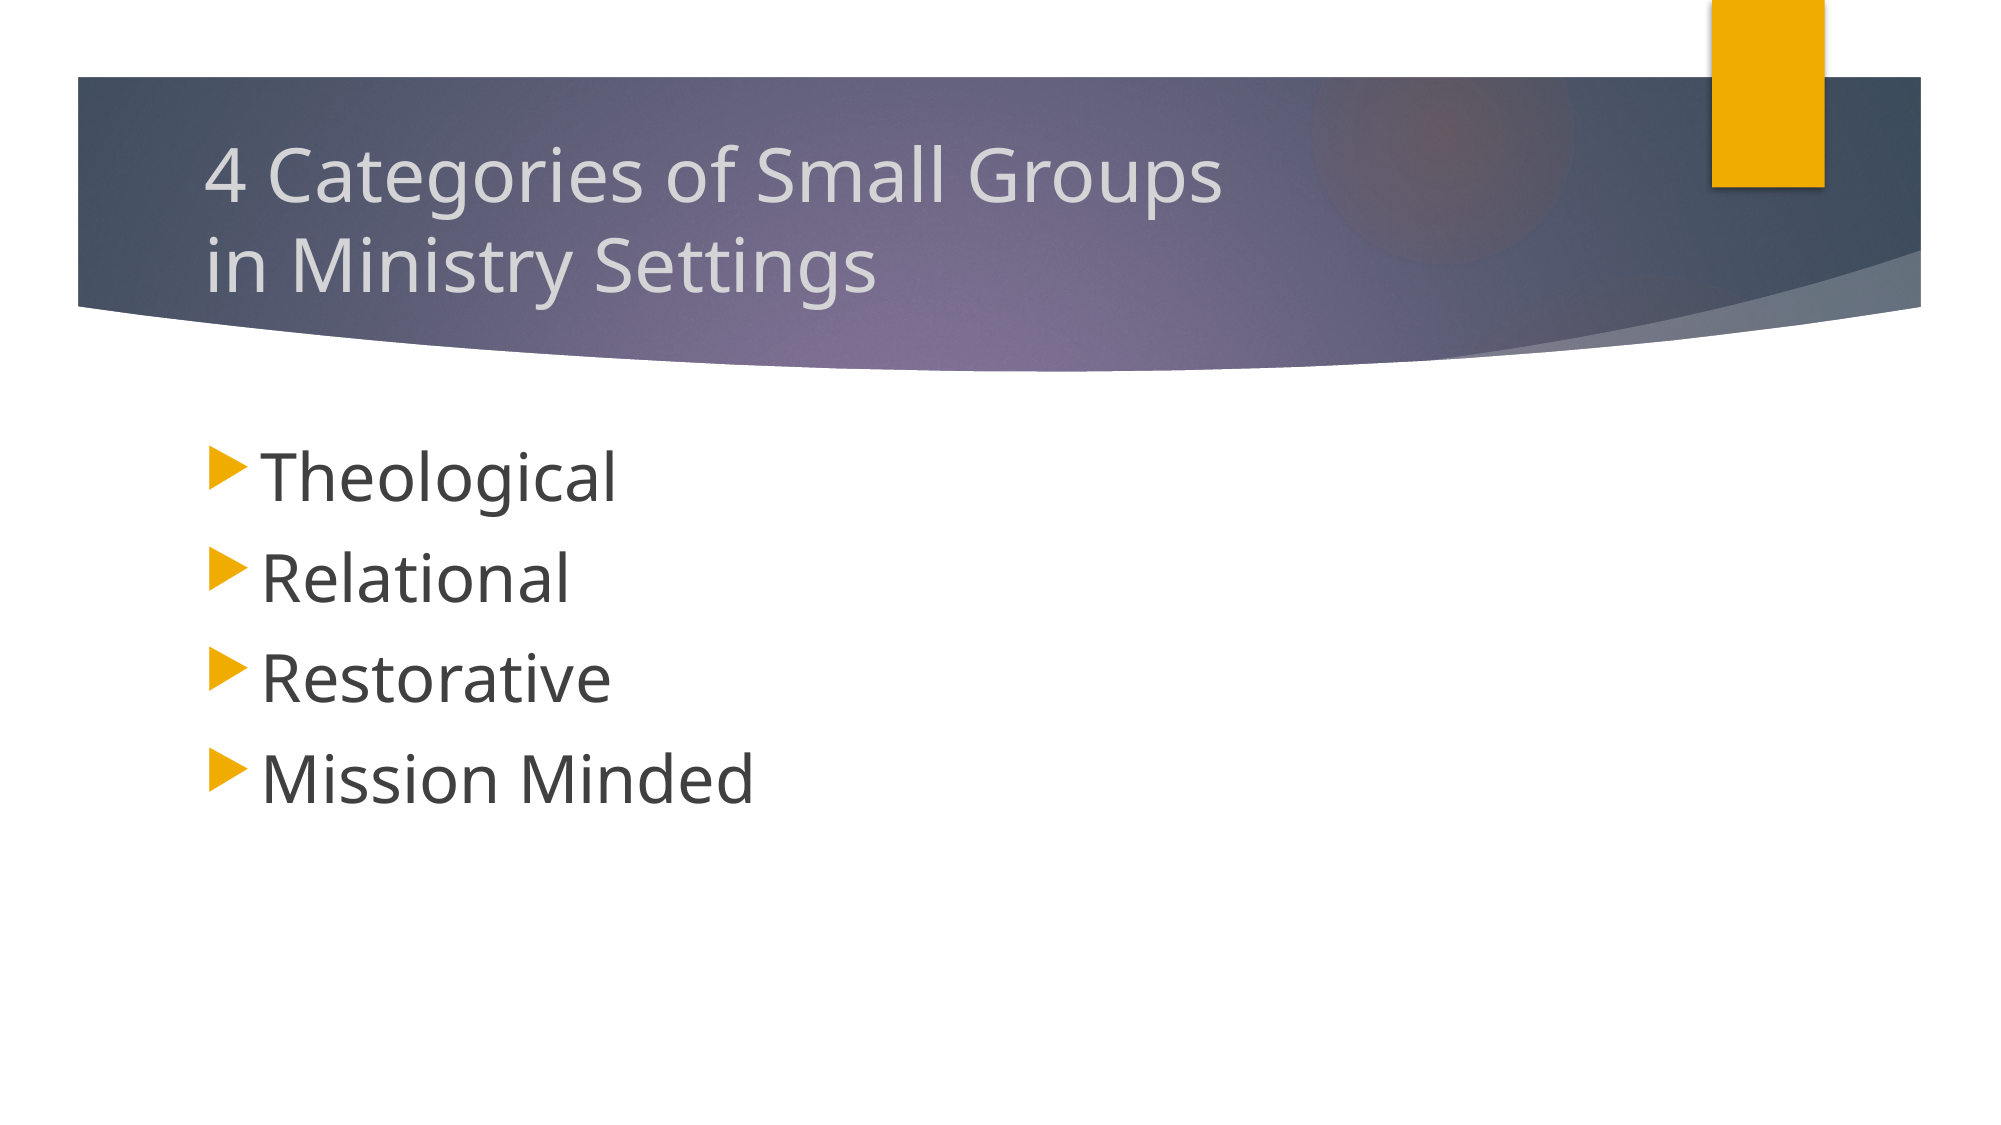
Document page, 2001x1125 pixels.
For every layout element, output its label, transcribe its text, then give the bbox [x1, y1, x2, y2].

title 4 Categories of Small Groups in Ministry Settings [189, 159, 1627, 276]
list Theological Relational Restorative Mission Minded [189, 427, 1638, 988]
